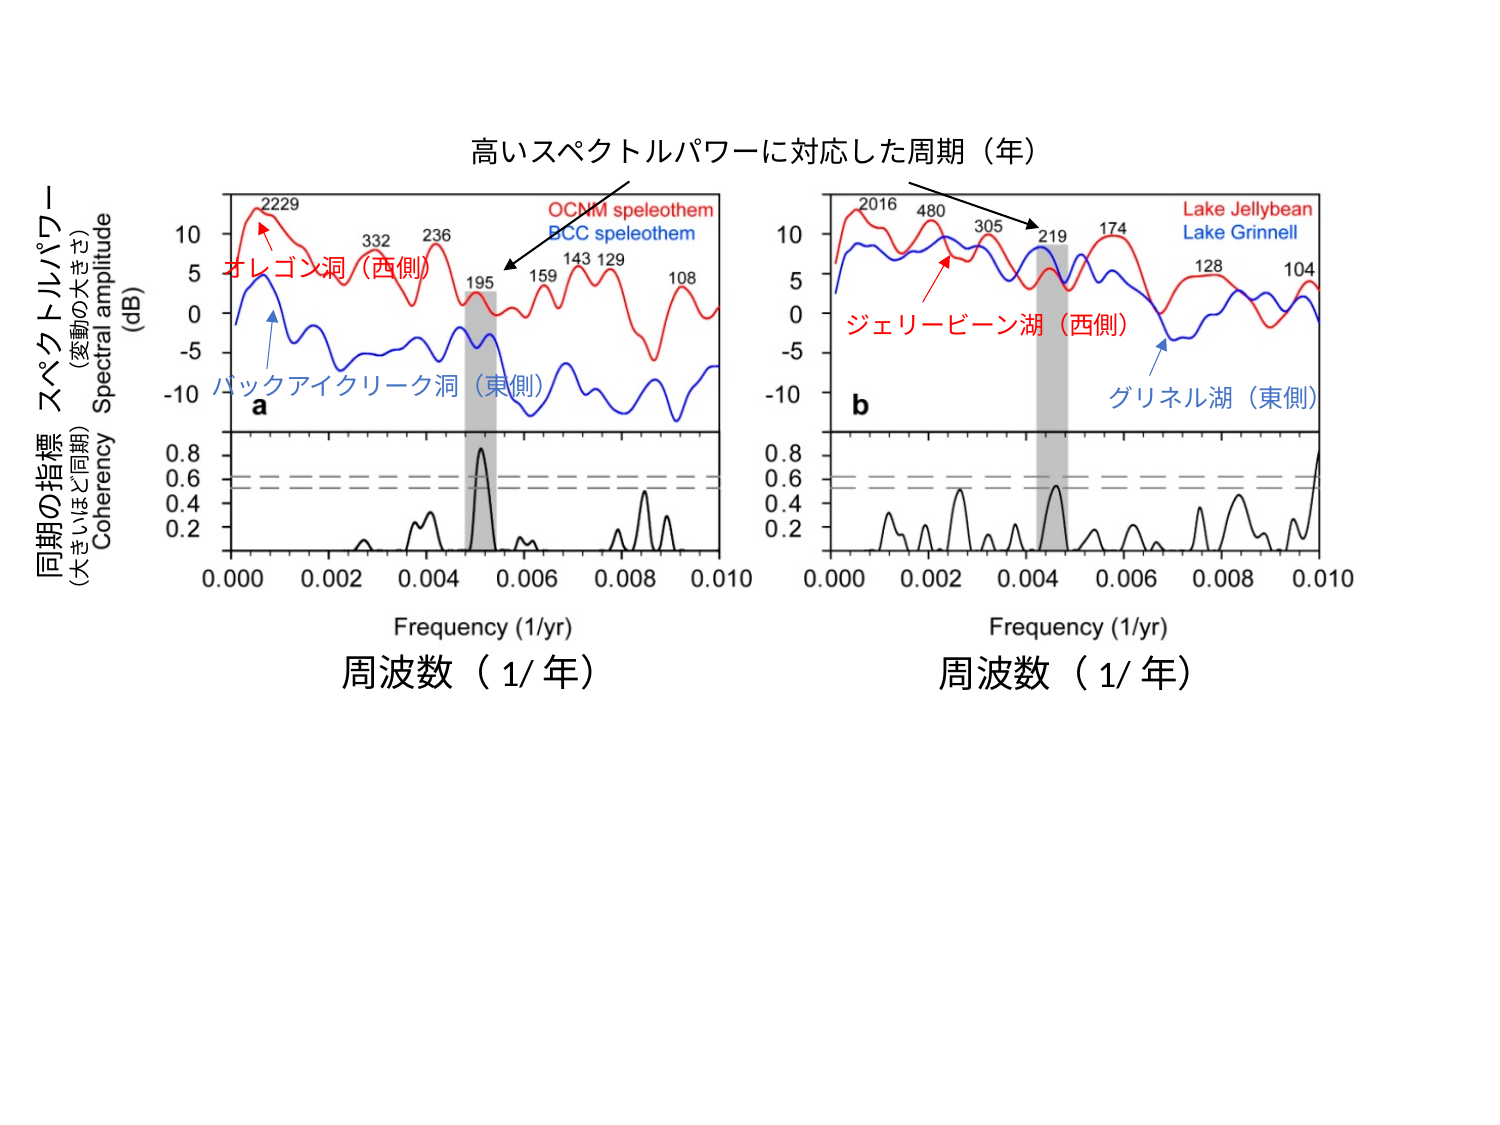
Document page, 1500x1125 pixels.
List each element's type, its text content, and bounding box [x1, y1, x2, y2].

text_box 周波数（1/年） [923, 655, 1230, 703]
text_box 同期の指標 （大きいほど同期） [24, 431, 62, 615]
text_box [266, 309, 274, 369]
text_box 高いスペクトルパワーに対応した周期（年） [455, 126, 1069, 176]
picture [62, 181, 1361, 655]
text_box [1149, 337, 1167, 376]
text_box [258, 221, 273, 251]
text_box 周波数（1/年） [326, 655, 633, 701]
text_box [908, 182, 1040, 228]
text_box スペクトルパワー （変動の大きさ） [24, 168, 99, 431]
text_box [922, 255, 950, 303]
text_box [503, 181, 630, 271]
